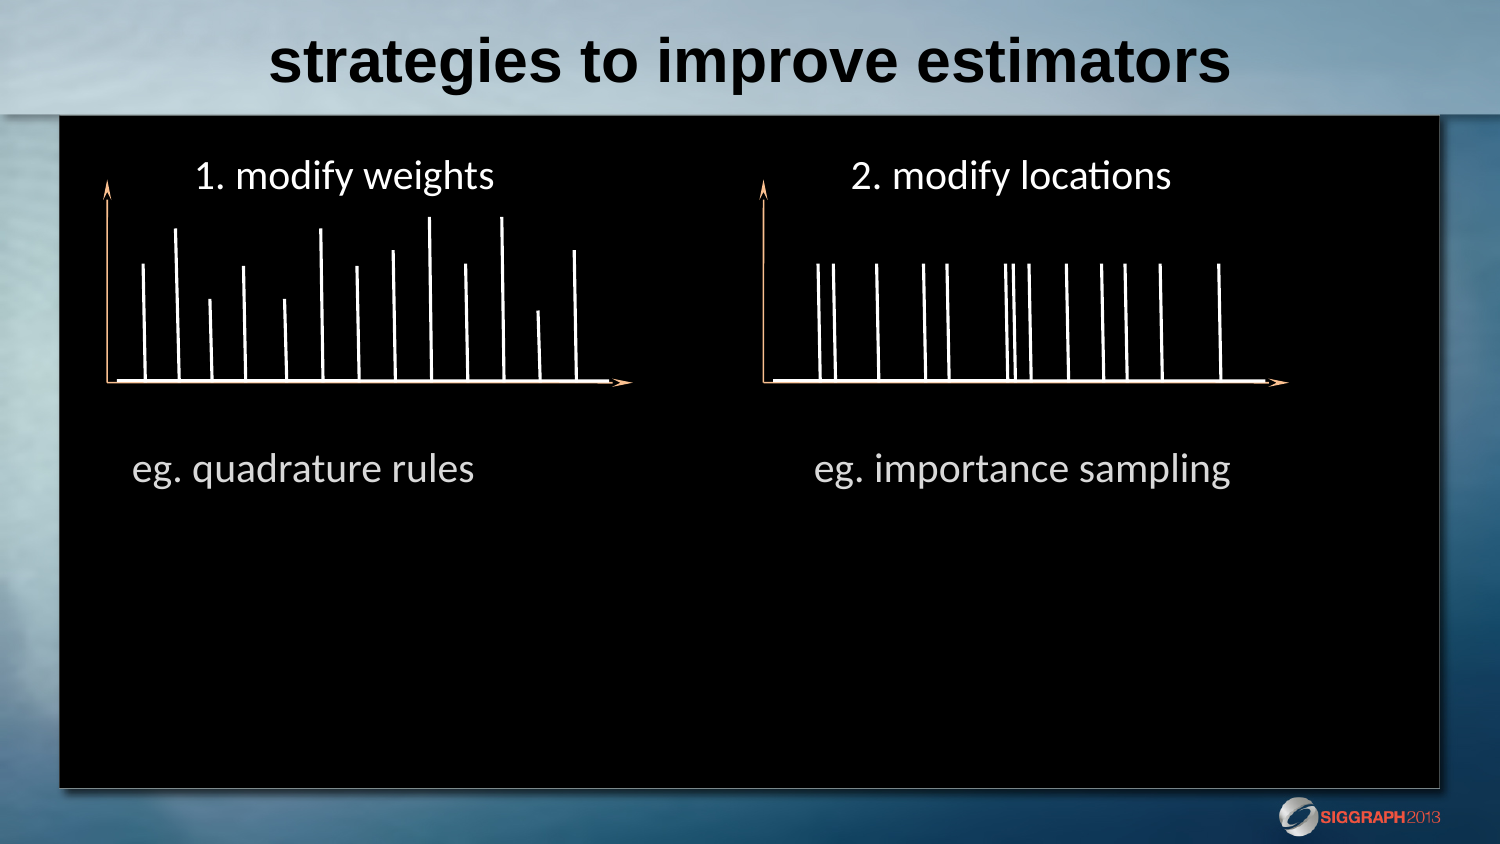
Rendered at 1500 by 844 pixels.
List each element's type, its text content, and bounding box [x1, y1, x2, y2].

picture [0, 0, 1500, 844]
text_box [143, 31, 1408, 133]
text_box [57, 113, 1442, 790]
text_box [763, 140, 1290, 500]
title strategies to improve estimators [118, 6, 1383, 108]
text_box eg. quadrature rules [117, 433, 610, 499]
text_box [106, 140, 634, 384]
